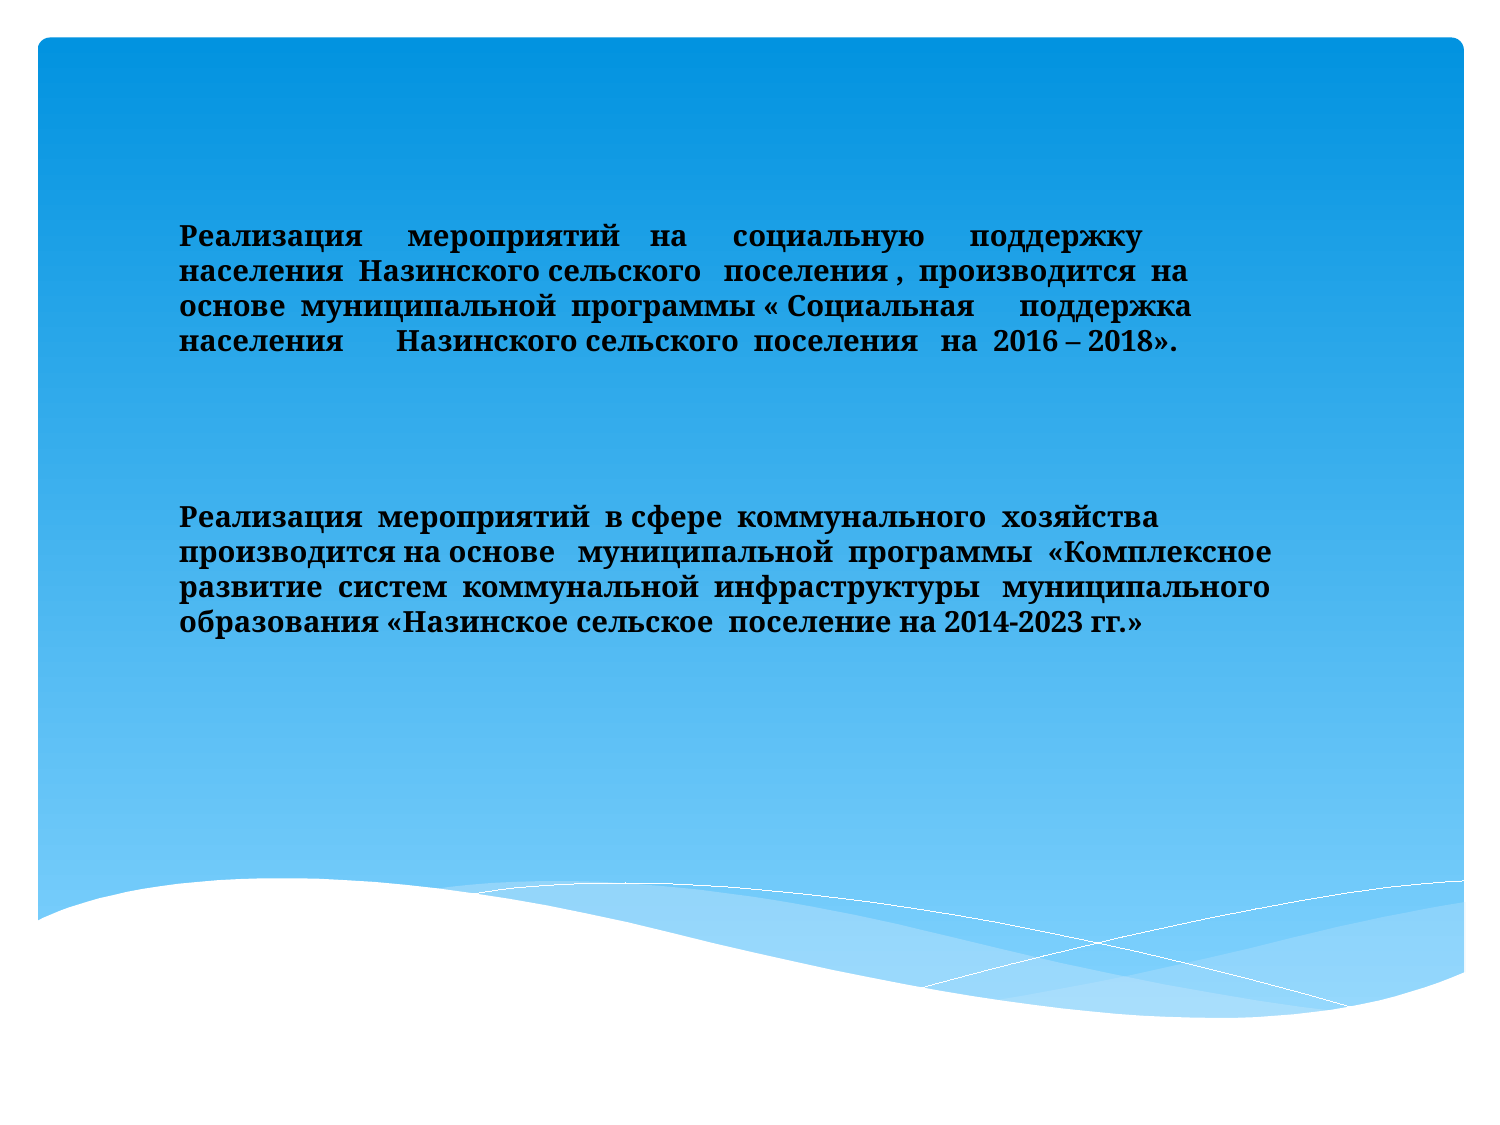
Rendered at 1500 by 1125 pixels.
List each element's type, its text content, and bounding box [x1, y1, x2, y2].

title Реализация мероприятий на социальную поддержку населения Назинского сельского поселения , производится на основе муниципальной программы « Социальная поддержка населения Назинского сельского поселения на 2016 – 2018». Реализация мероприятий в сфере коммунального хозяйства производится на основе муниципальной программы «Комплексное развитие систем коммунальной инфраструктуры муниципального образования «Назинское сельское поселение на 2014-2023 гг.» [134, 90, 1312, 716]
